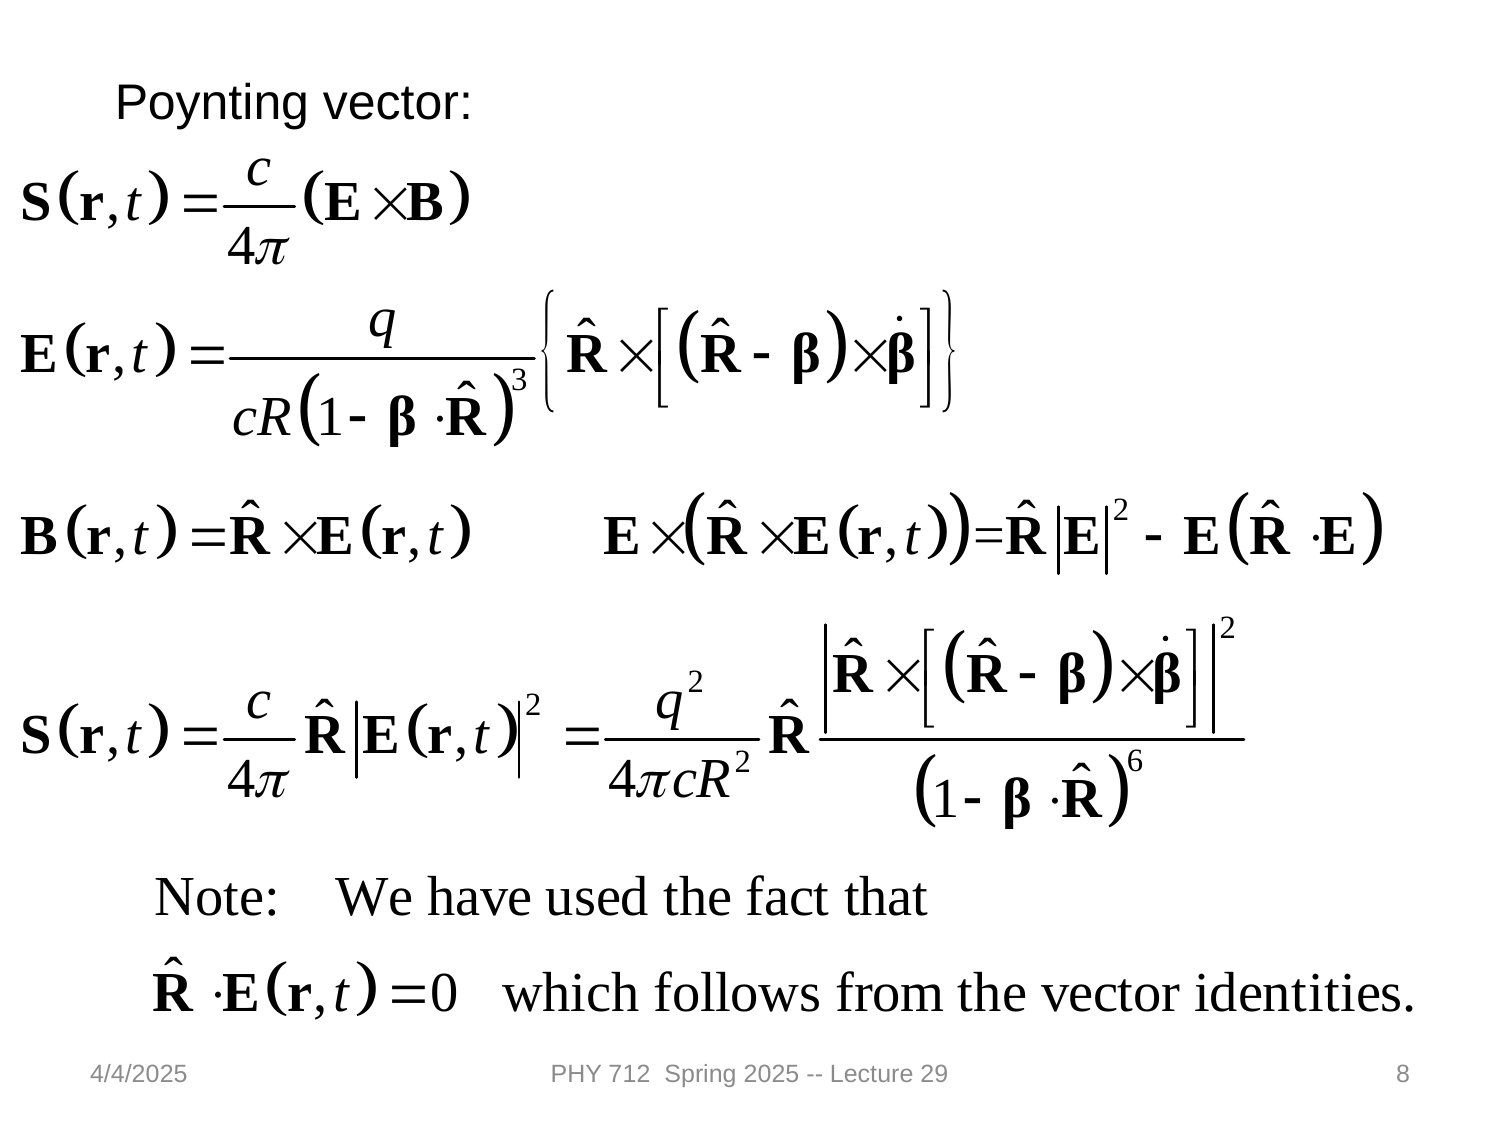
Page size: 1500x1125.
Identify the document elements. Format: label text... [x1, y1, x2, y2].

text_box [144, 863, 1426, 1043]
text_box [12, 127, 1500, 862]
text_box Poynting vector: [99, 62, 1263, 126]
slide_number 8 [1074, 1051, 1425, 1103]
footer PHY 712 Spring 2025 -- Lecture 29 [512, 1052, 988, 1103]
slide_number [75, 1042, 425, 1103]
